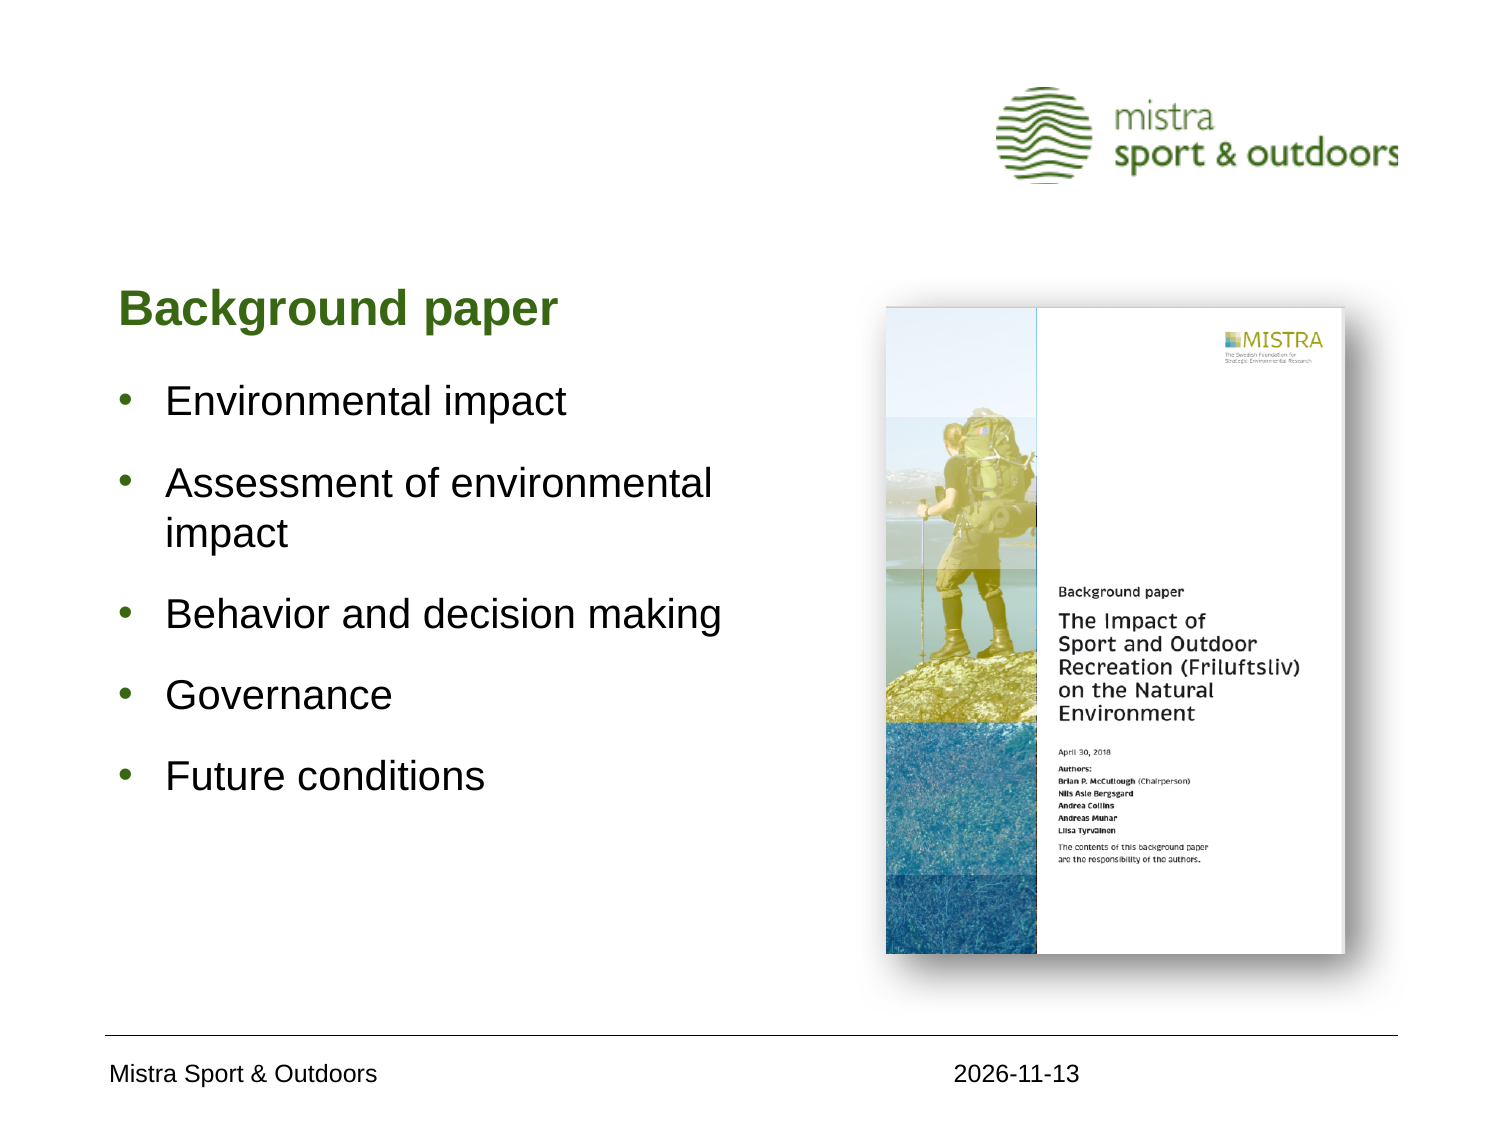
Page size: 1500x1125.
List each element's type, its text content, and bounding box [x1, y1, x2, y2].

list Environmental impact Assessment of environmental impact Behavior and decision making Governance Future conditions [103, 366, 741, 1014]
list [886, 306, 1346, 954]
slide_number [947, 1042, 1136, 1102]
title Background paper [103, 252, 1397, 360]
